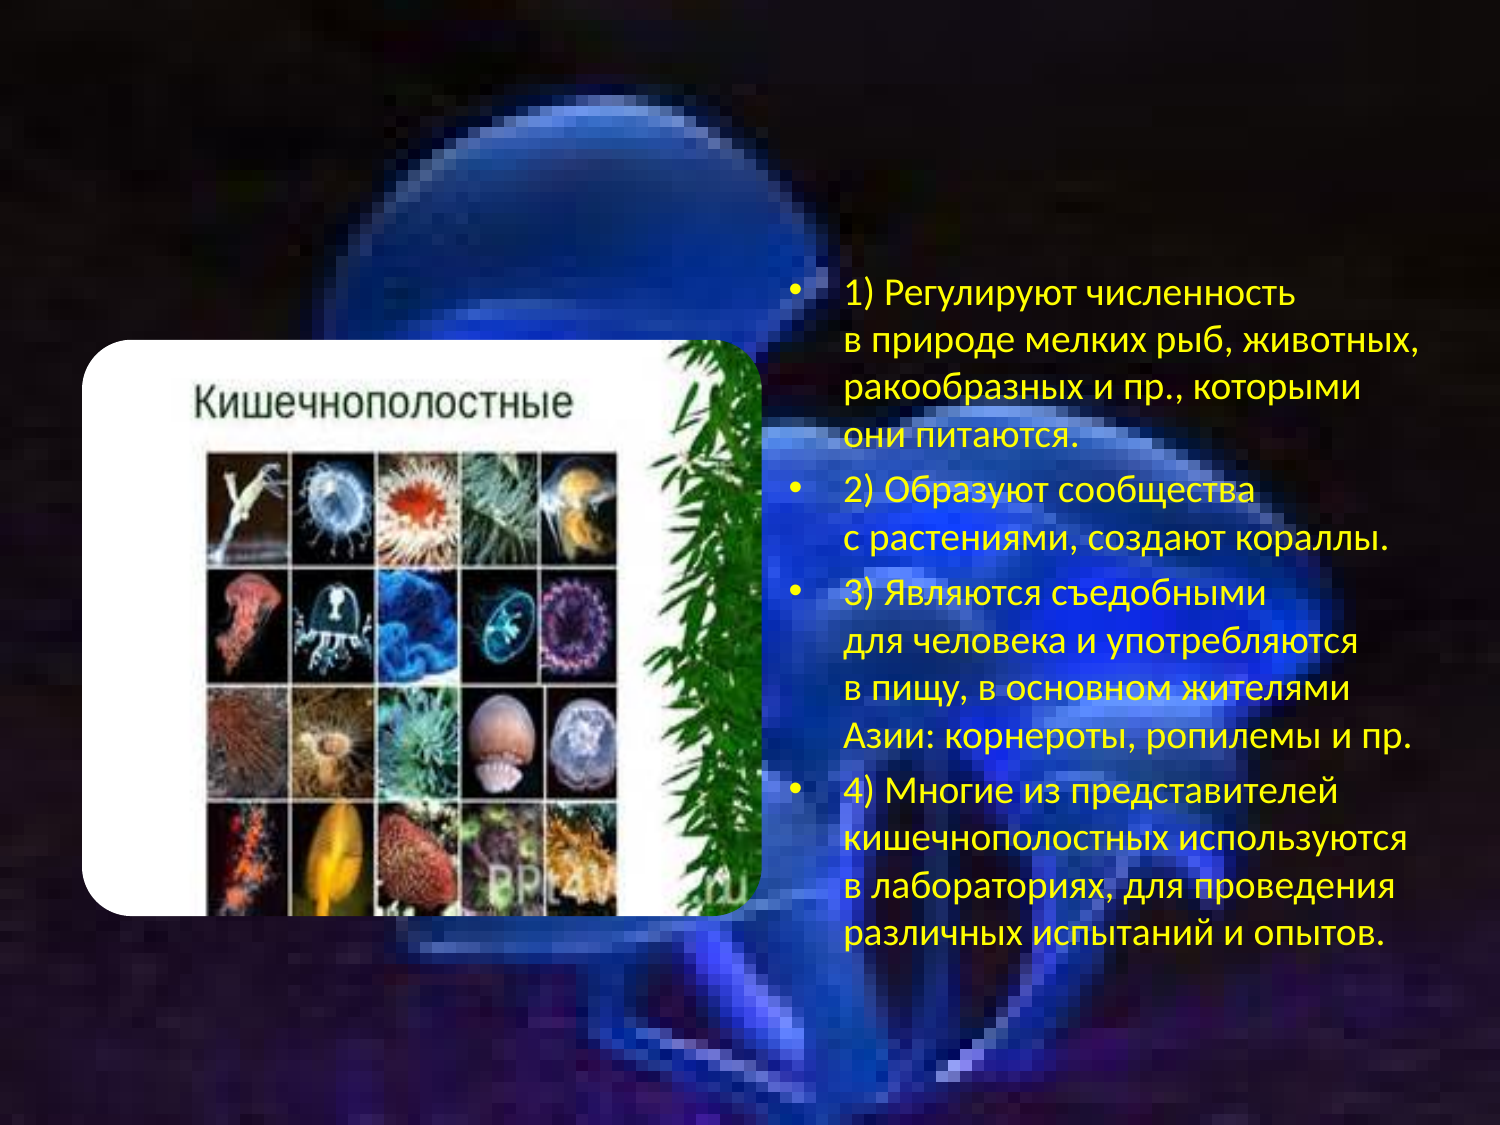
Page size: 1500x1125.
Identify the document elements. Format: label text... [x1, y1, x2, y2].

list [81, 339, 762, 917]
picture [0, 0, 1500, 1125]
list 1) Регулируют численность в природе мелких рыб, животных, ракообразных и пр., которыми они питаются. 2) Образуют сообщества с растениями, создают кораллы. 3) Являются съедобными для человека и употребляются в пищу, в основном жителями Азии: корнероты, ропилемы и пр. 4) Многие из представителей кишечнополостных используются в лабораториях, для проведения различных испытаний и опытов. [773, 257, 1436, 1001]
